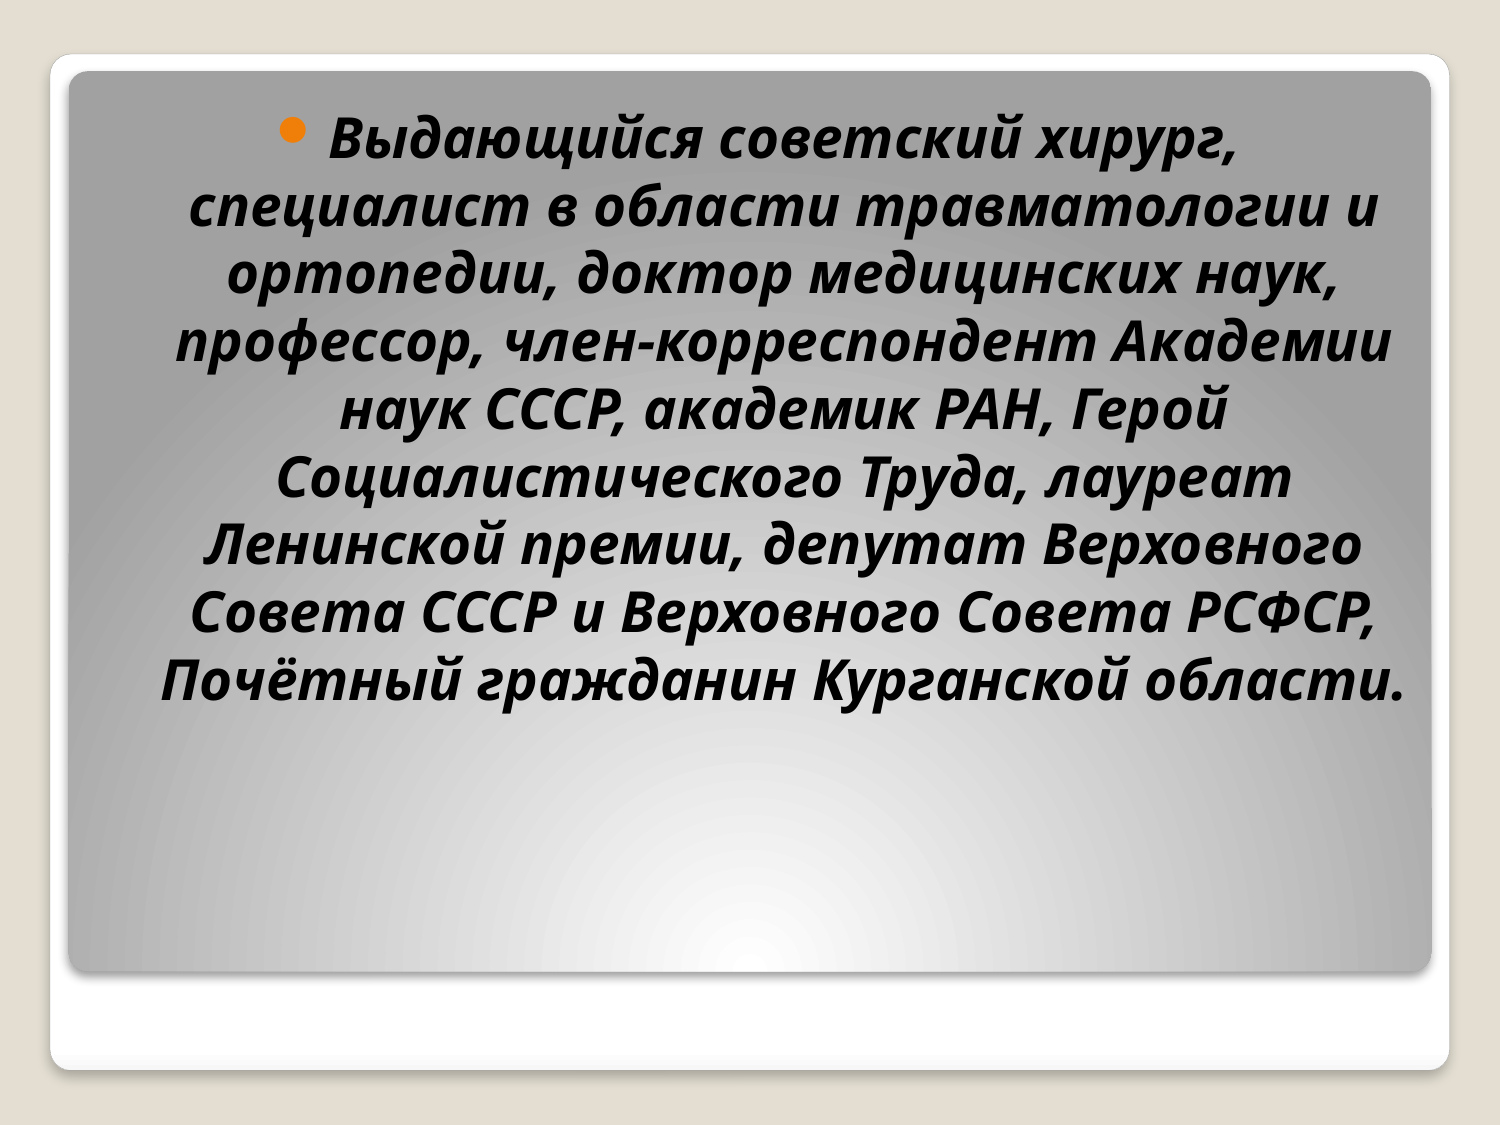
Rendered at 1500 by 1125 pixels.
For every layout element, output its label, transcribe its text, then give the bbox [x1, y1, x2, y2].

list Выдающийся советский хирург, специалист в области травматологии и ортопедии, доктор медицинских наук, профессор, член-корреспондент Академии наук СССР, академик РАН, Герой Социалистического Труда, лауреат Ленинской премии, депутат Верховного Совета СССР и Верховного Совета РСФСР, Почётный гражданин Курганской области. [82, 86, 1425, 774]
